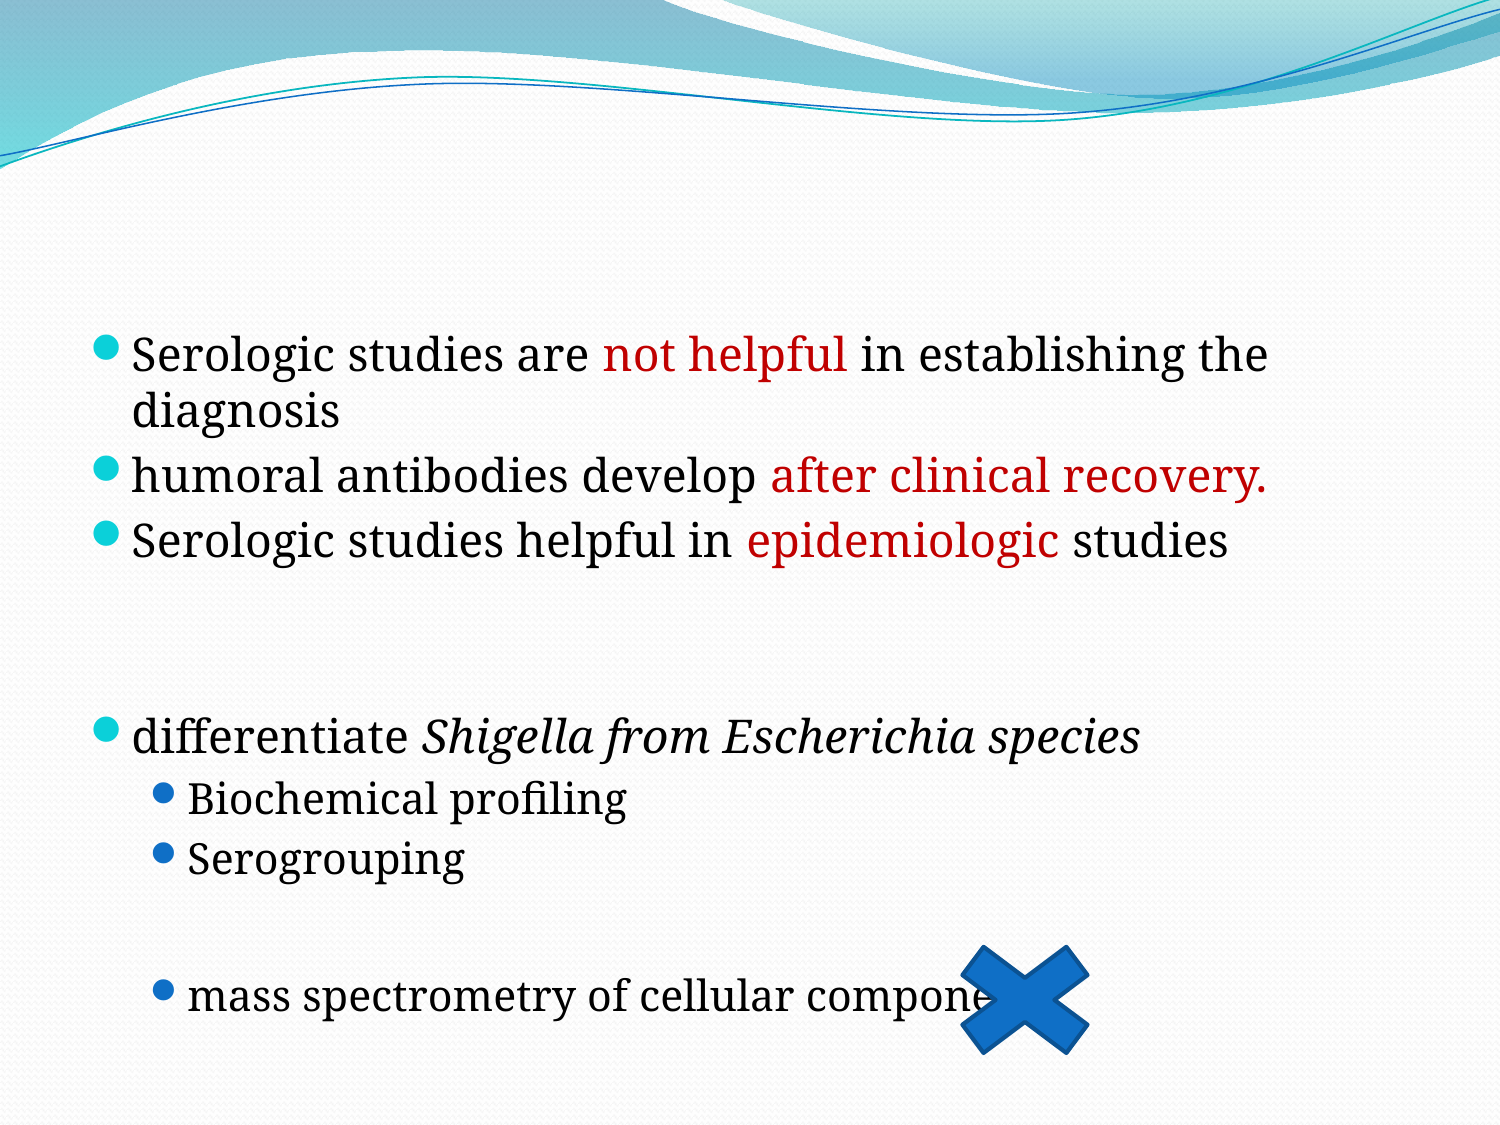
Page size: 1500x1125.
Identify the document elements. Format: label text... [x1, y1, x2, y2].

text_box [960, 944, 1090, 1056]
list Serologic studies are not helpful in establishing the diagnosis humoral antibodies develop after clinical recovery. Serologic studies helpful in epidemiologic studies differentiate Shigella from Escherichia species Biochemical profiling Serogrouping mass spectrometry of cellular components [75, 317, 1425, 1038]
